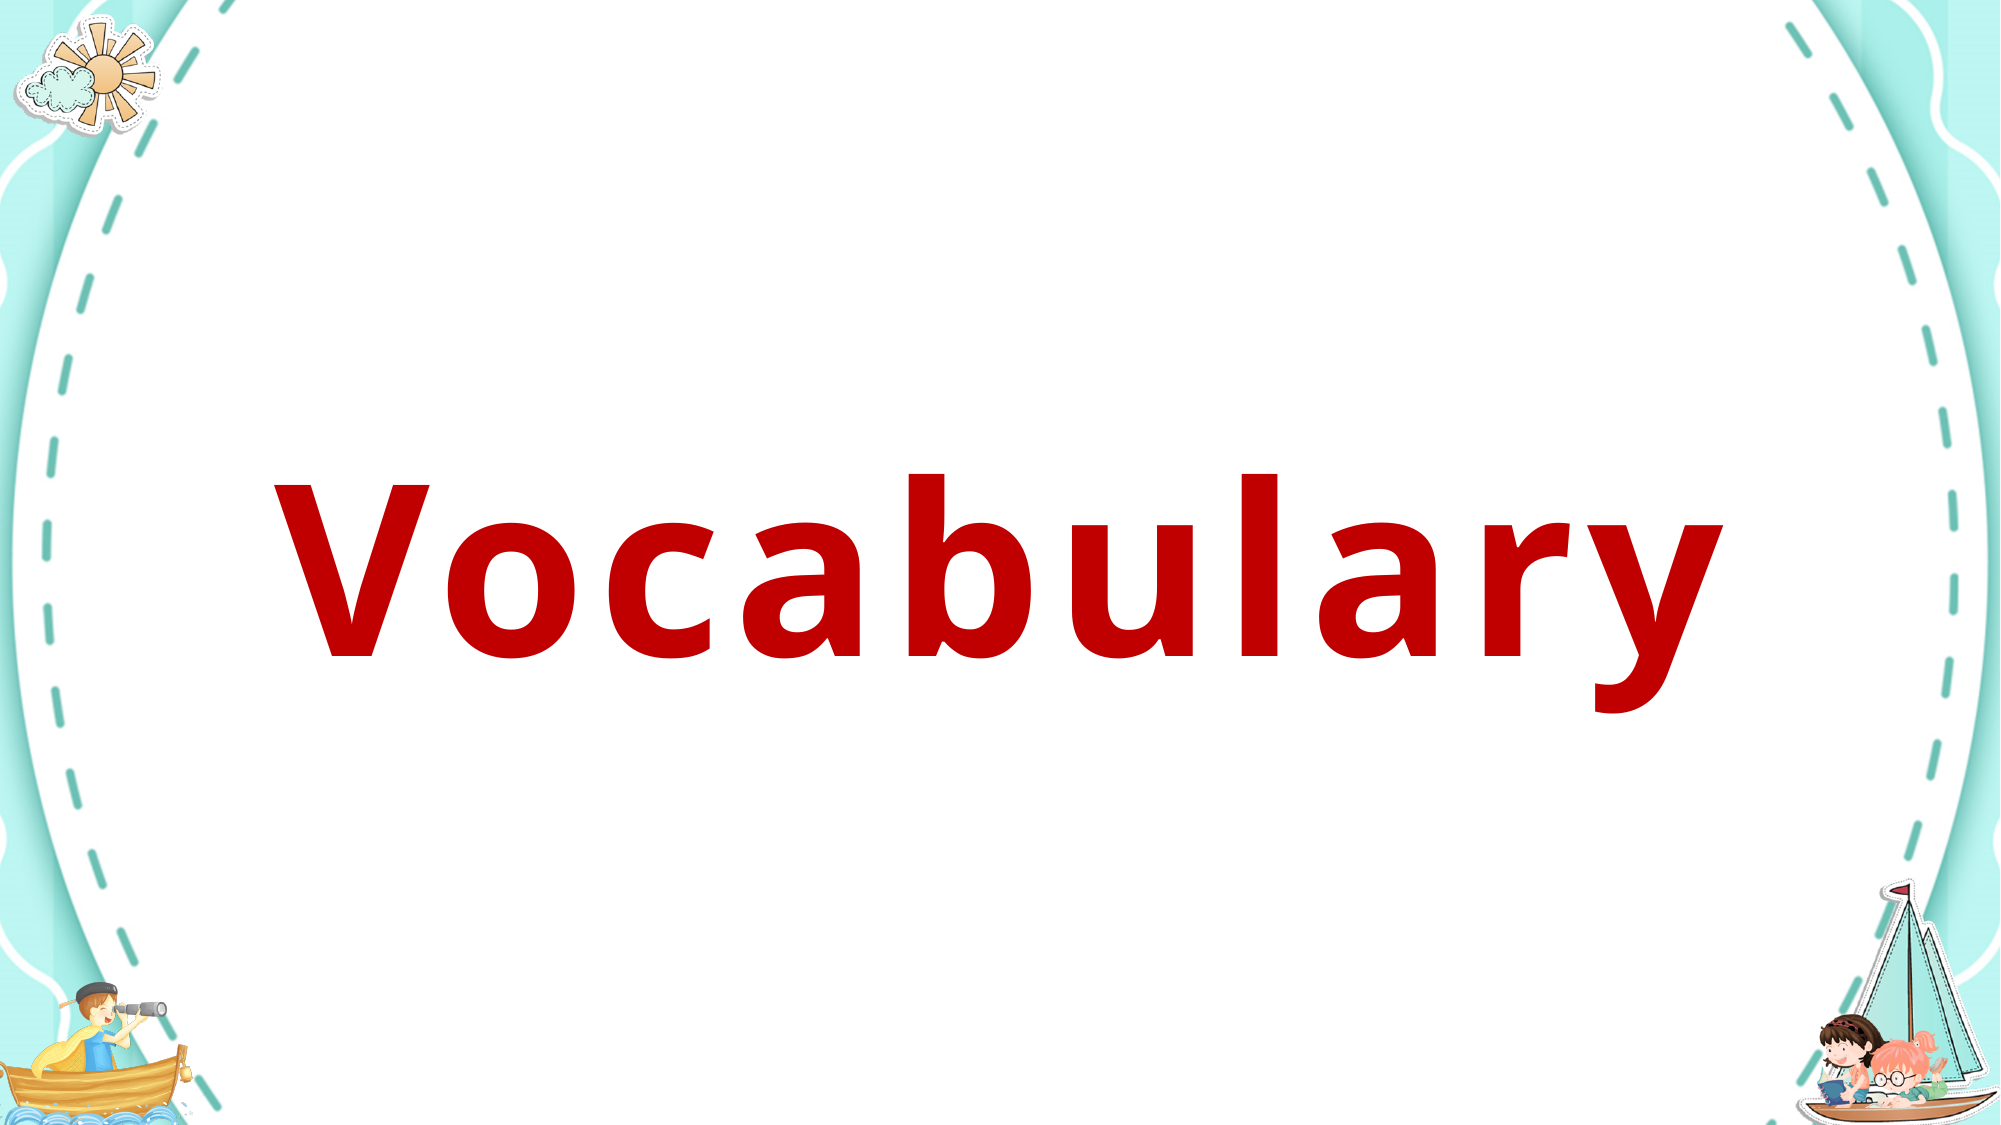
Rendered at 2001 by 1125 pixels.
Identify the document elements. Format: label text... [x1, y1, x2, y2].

picture [0, 0, 2001, 1125]
text_box Vocabulary [259, 409, 1741, 712]
